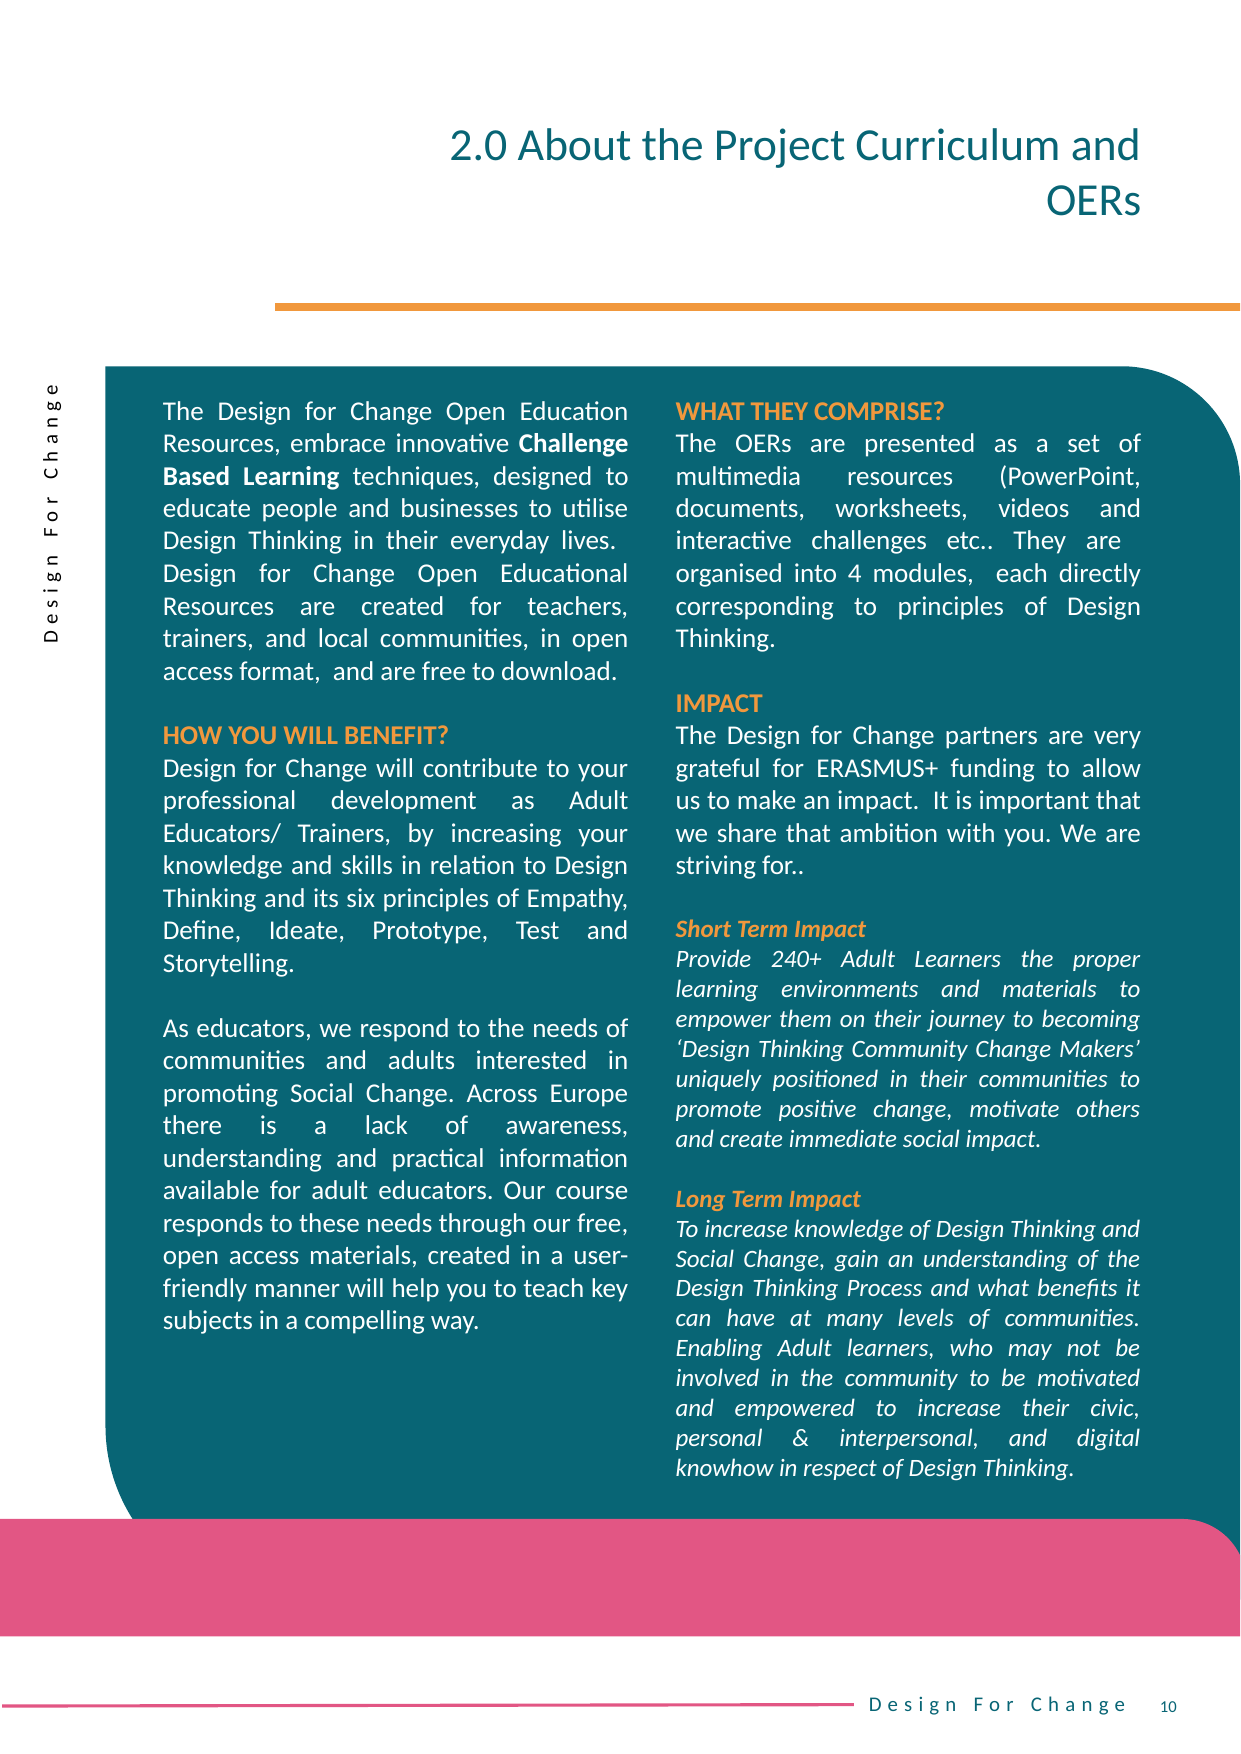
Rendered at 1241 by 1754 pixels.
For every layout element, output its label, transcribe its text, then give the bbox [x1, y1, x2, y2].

list 2.0 About the Project Curriculum and OERs [362, 106, 1157, 263]
list The Design for Change Open Education Resources, embrace innovative Challenge Based Learning techniques, designed to educate people and businesses to utilise Design Thinking in their everyday lives. Design for Change Open Educational Resources are created for teachers, trainers, and local communities, in open access format, and are free to download. HOW YOU WILL BENEFIT? Design for Change will contribute to your professional development as Adult Educators/ Trainers, by increasing your knowledge and skills in relation to Design Thinking and its six principles of Empathy, Define, Ideate, Prototype, Test and Storytelling. As educators, we respond to the needs of communities and adults interested in promoting Social Change. Across Europe there is a lack of awareness, understanding and practical information available for adult educators. Our course responds to these needs through our free, open access materials, created in a user-friendly manner will help you to teach key subjects in a compelling way. WHAT THEY COMPRISE? The OERs are presented as a set of multimedia resources (PowerPoint, documents, worksheets, videos and interactive challenges etc.. They are organised into 4 modules, each directly corresponding to principles of Design Thinking. IMPACT The Design for Change partners are very grateful for ERASMUS+ funding to allow us to make an impact. It is important that we share that ambition with you. We are striving for.. Short Term Impact Provide 240+ Adult Learners the proper learning environments and materials to empower them on their journey to becoming ‘Design Thinking Community Change Makers’ uniquely positioned in their communities to promote positive change, motivate others and create immediate social impact. Long Term Impact To increase knowledge of Design Thinking and Social Change, gain an understanding of the Design Thinking Process and what benefits it can have at many levels of communities. Enabling Adult learners, who may not be involved in the community to be motivated and empowered to increase their civic, personal & interpersonal, and digital knowhow in respect of Design Thinking. [148, 385, 1156, 1505]
slide_number 10 [1029, 1667, 1192, 1744]
